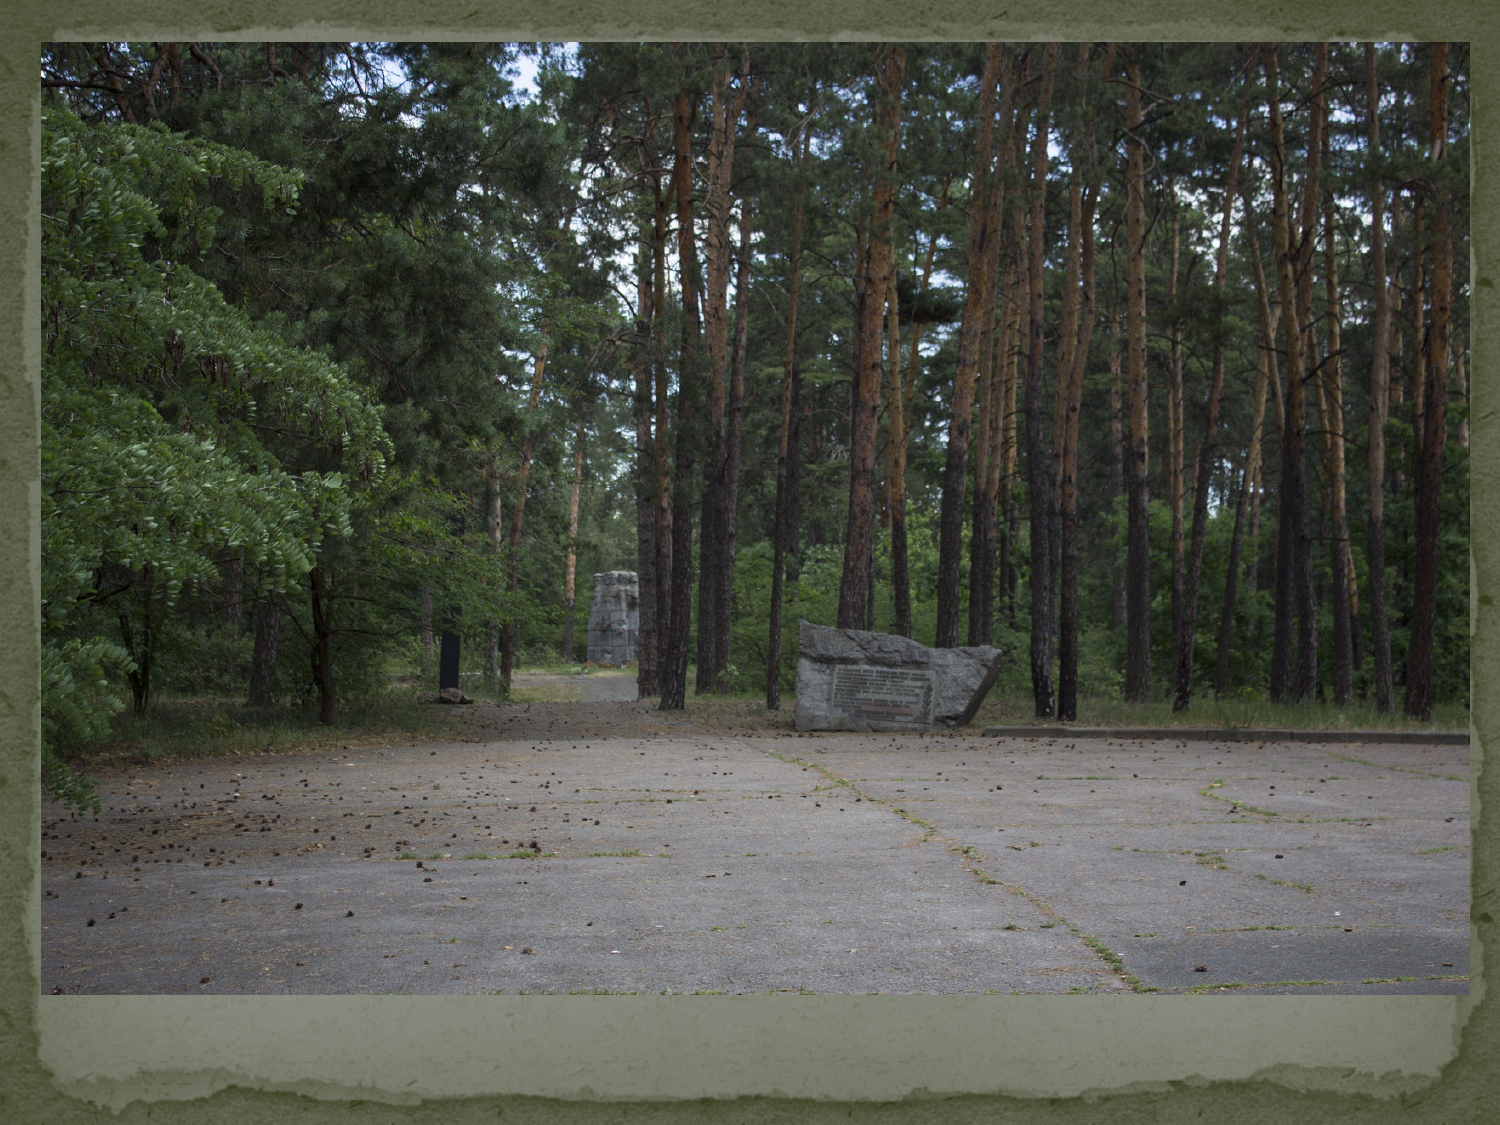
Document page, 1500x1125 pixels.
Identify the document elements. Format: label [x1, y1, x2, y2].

picture [41, 42, 1470, 995]
